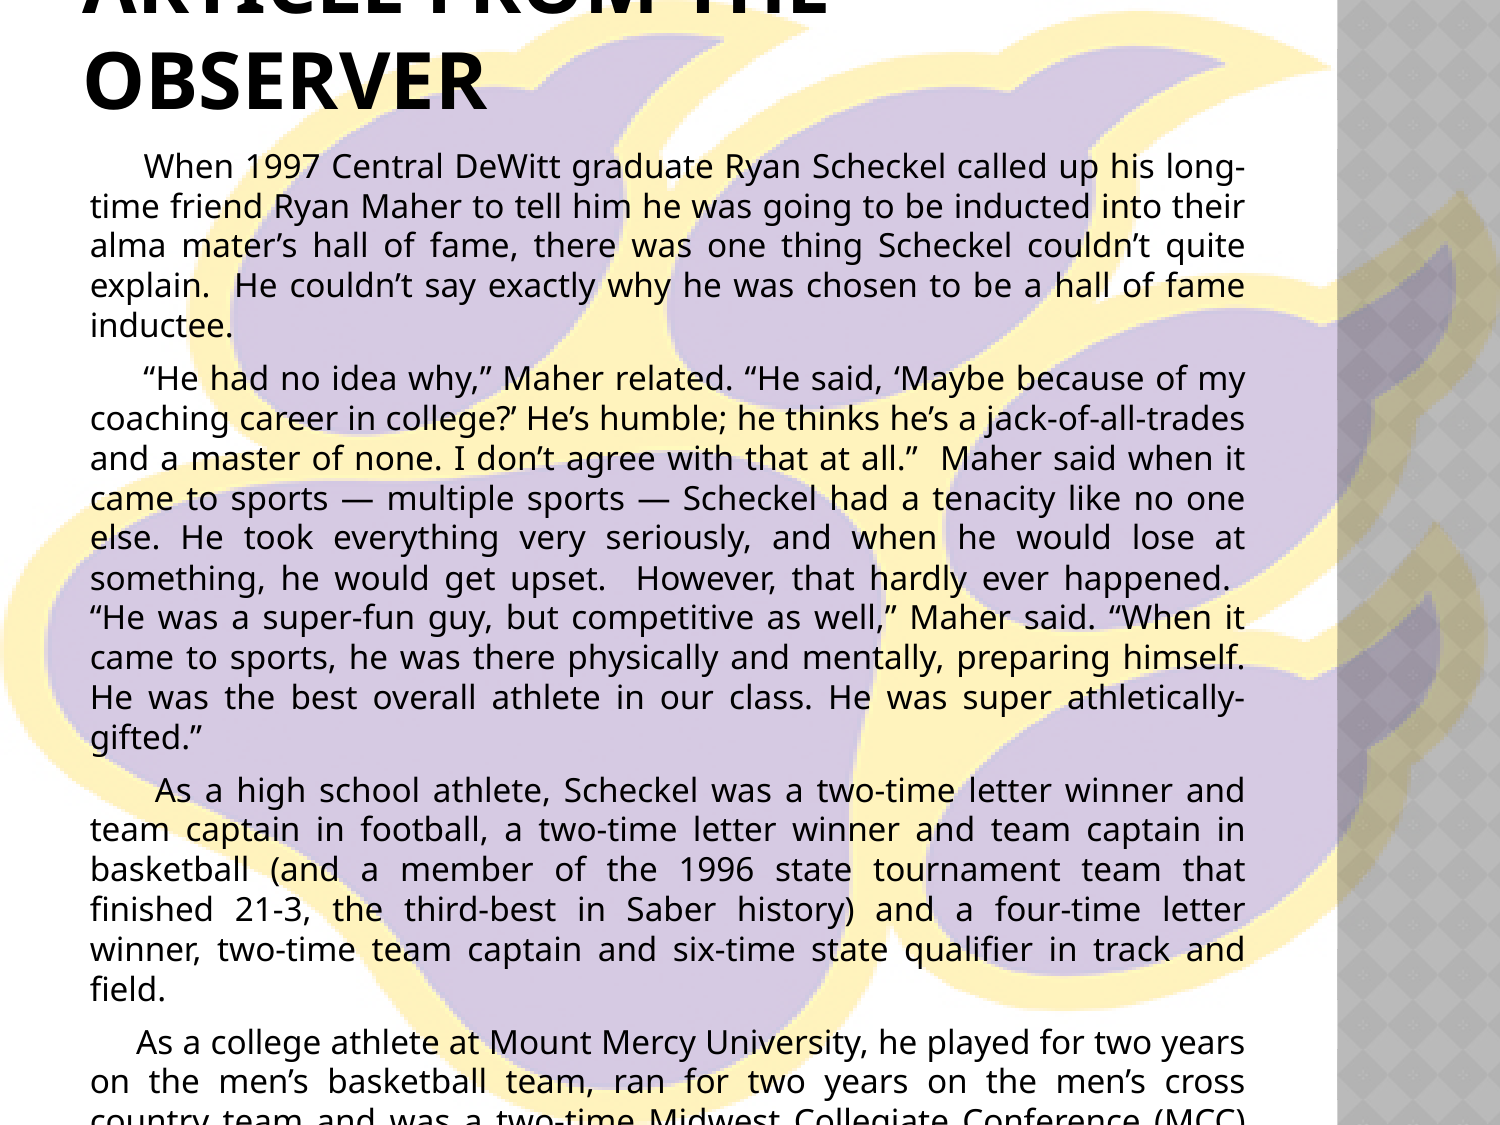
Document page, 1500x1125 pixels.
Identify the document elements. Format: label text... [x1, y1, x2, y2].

title Article from the Observer [75, 24, 1263, 125]
list When 1997 Central DeWitt graduate Ryan Scheckel called up his long-time friend Ryan Maher to tell him he was going to be inducted into their alma mater’s hall of fame, there was one thing Scheckel couldn’t quite explain. He couldn’t say exactly why he was chosen to be a hall of fame inductee. “He had no idea why,” Maher related. “He said, ‘Maybe because of my coaching career in college?’ He’s humble; he thinks he’s a jack-of-all-trades and a master of none. I don’t agree with that at all.” Maher said when it came to sports — multiple sports — Scheckel had a tenacity like no one else. He took everything very seriously, and when he would lose at something, he would get upset. However, that hardly ever happened. “He was a super-fun guy, but competitive as well,” Maher said. “When it came to sports, he was there physically and mentally, preparing himself. He was the best overall athlete in our class. He was super athletically-gifted.” As a high school athlete, Scheckel was a two-time letter winner and team captain in football, a two-time letter winner and team captain in basketball (and a member of the 1996 state tournament team that finished 21-3, the third-best in Saber history) and a four-time letter winner, two-time team captain and six-time state qualifier in track and field. As a college athlete at Mount Mercy University, he played for two years on the men’s basketball team, ran for two years on the men’s cross country team and was a two-time Midwest Collegiate Conference (MCC) runner and second team all-state conference runner, and spent four years on the track [75, 137, 1263, 933]
